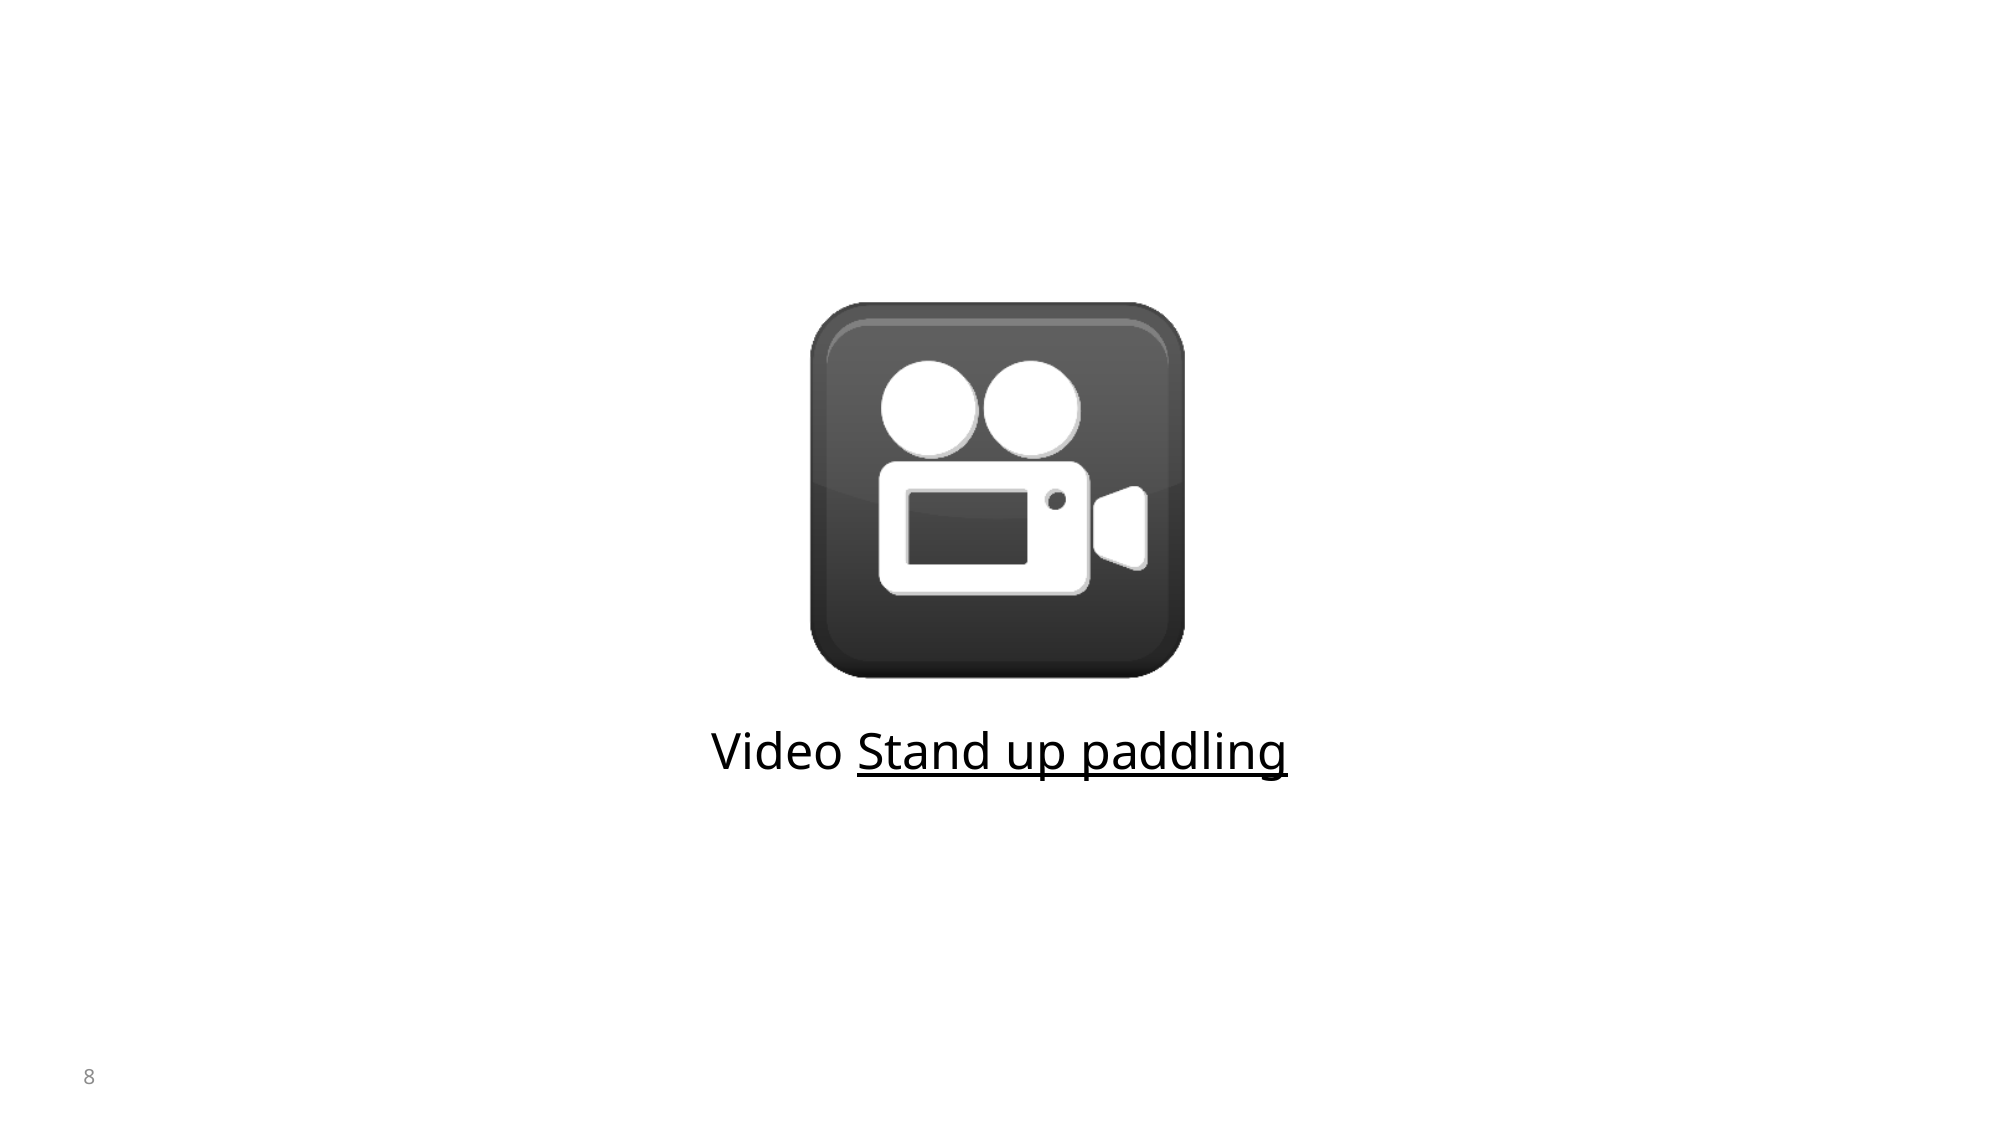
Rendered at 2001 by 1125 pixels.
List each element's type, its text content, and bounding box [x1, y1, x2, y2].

picture [792, 290, 1206, 695]
slide_number 8 [83, 1063, 218, 1090]
list Video Stand up paddling [78, 716, 1922, 1014]
